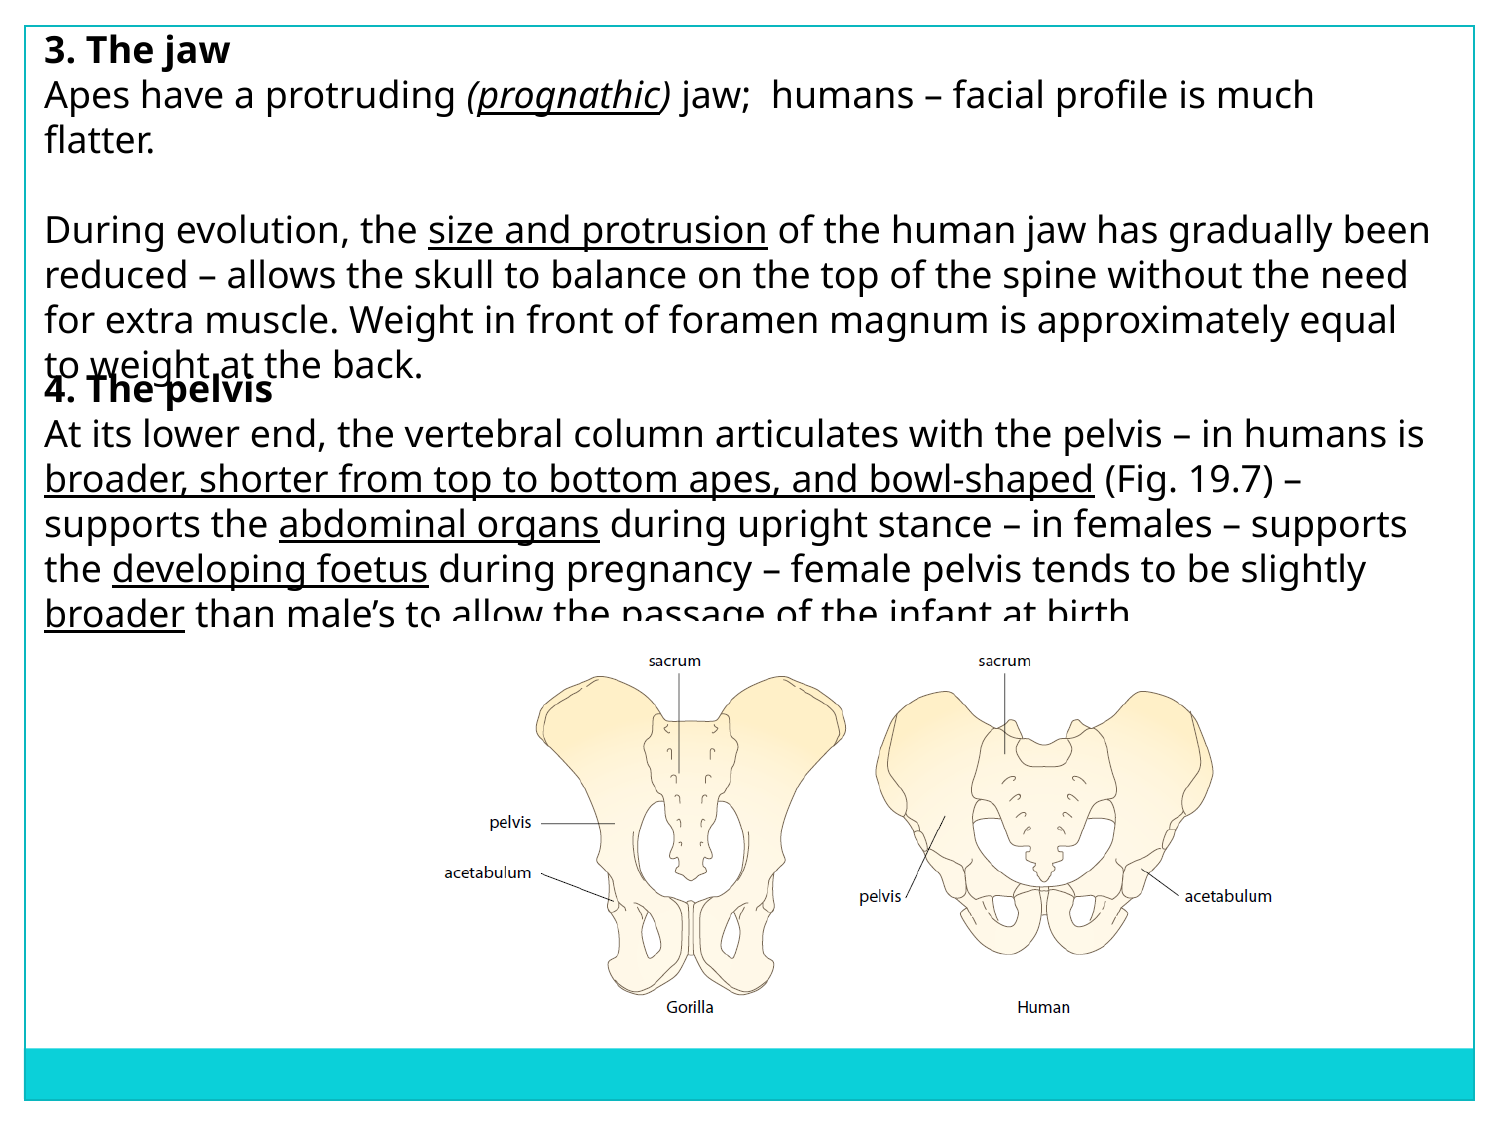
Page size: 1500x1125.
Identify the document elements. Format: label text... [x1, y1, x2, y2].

picture [430, 621, 1292, 1038]
text_box 3. The jaw Apes have a protruding (prognathic) jaw; humans – facial profile is much flatter. During evolution, the size and protrusion of the human jaw has gradually been reduced – allows the skull to balance on the top of the spine without the need for extra muscle. Weight in front of foramen magnum is approximately equal to weight at the back. [29, 19, 1447, 267]
text_box 4. The pelvis At its lower end, the vertebral column articulates with the pelvis – in humans is broader, shorter from top to bottom apes, and bowl-shaped (Fig. 19.7) – supports the abdominal organs during upright stance – in females – supports the developing foetus during pregnancy – female pelvis tends to be slightly broader than male’s to allow the passage of the infant at birth. [29, 267, 1471, 642]
